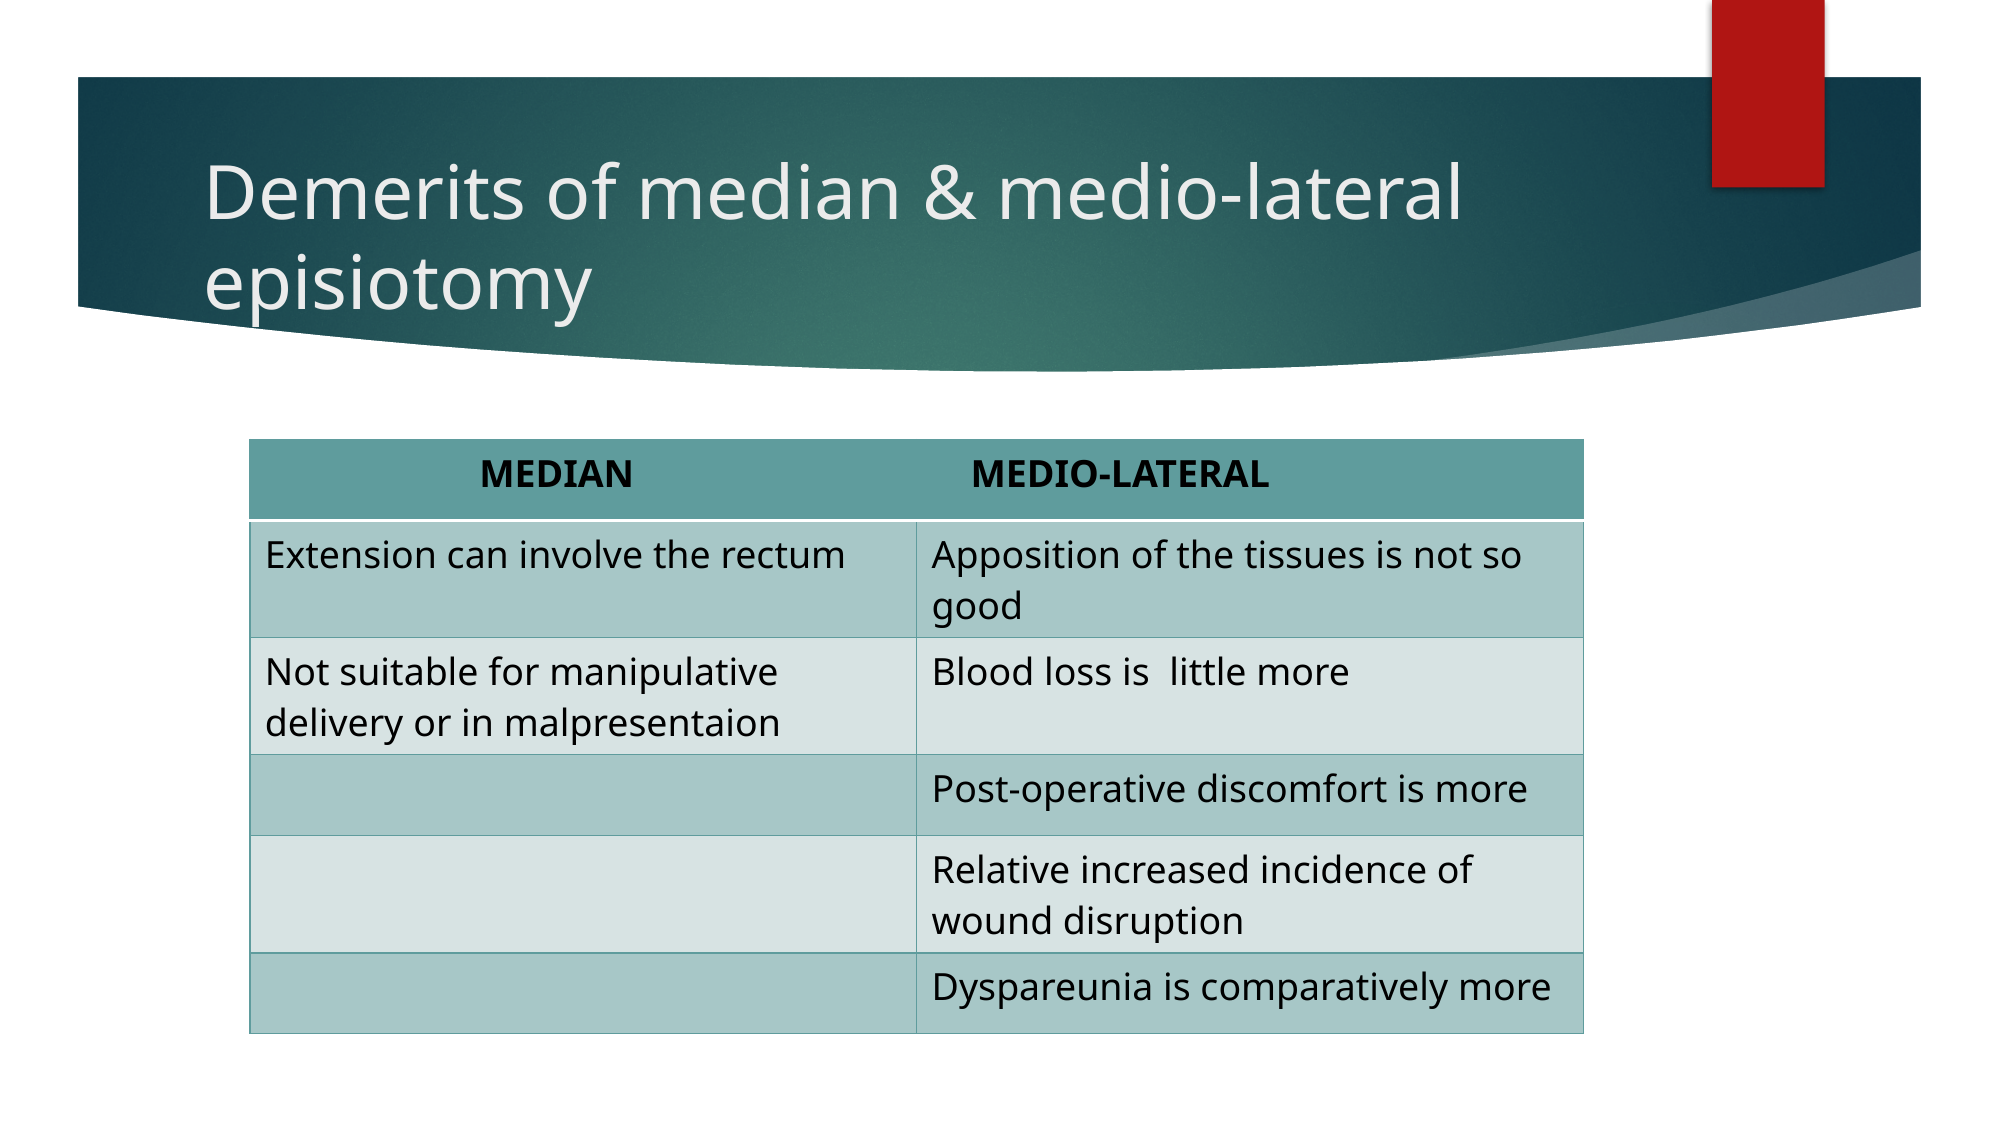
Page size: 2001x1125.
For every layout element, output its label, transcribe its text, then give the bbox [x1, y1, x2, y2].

table_header MEDIO-LATERAL [917, 440, 1583, 519]
table_cell Post-operative discomfort is more [917, 755, 1583, 835]
table_cell Dyspareunia is comparatively more [917, 954, 1583, 1033]
title Demerits of median & medio-lateral episiotomy [188, 158, 1637, 311]
table_cell Apposition of the tissues is not so good [917, 522, 1583, 637]
table_cell [251, 836, 916, 952]
table_cell Extension can involve the rectum [251, 522, 916, 637]
table_cell Relative increased incidence of wound disruption [917, 836, 1583, 952]
table_cell Blood loss is little more [917, 638, 1583, 754]
table_cell Not suitable for manipulative delivery or in malpresentaion [251, 638, 916, 754]
table_header MEDIAN [251, 440, 916, 519]
table_cell [251, 755, 916, 835]
table_cell [251, 954, 916, 1033]
